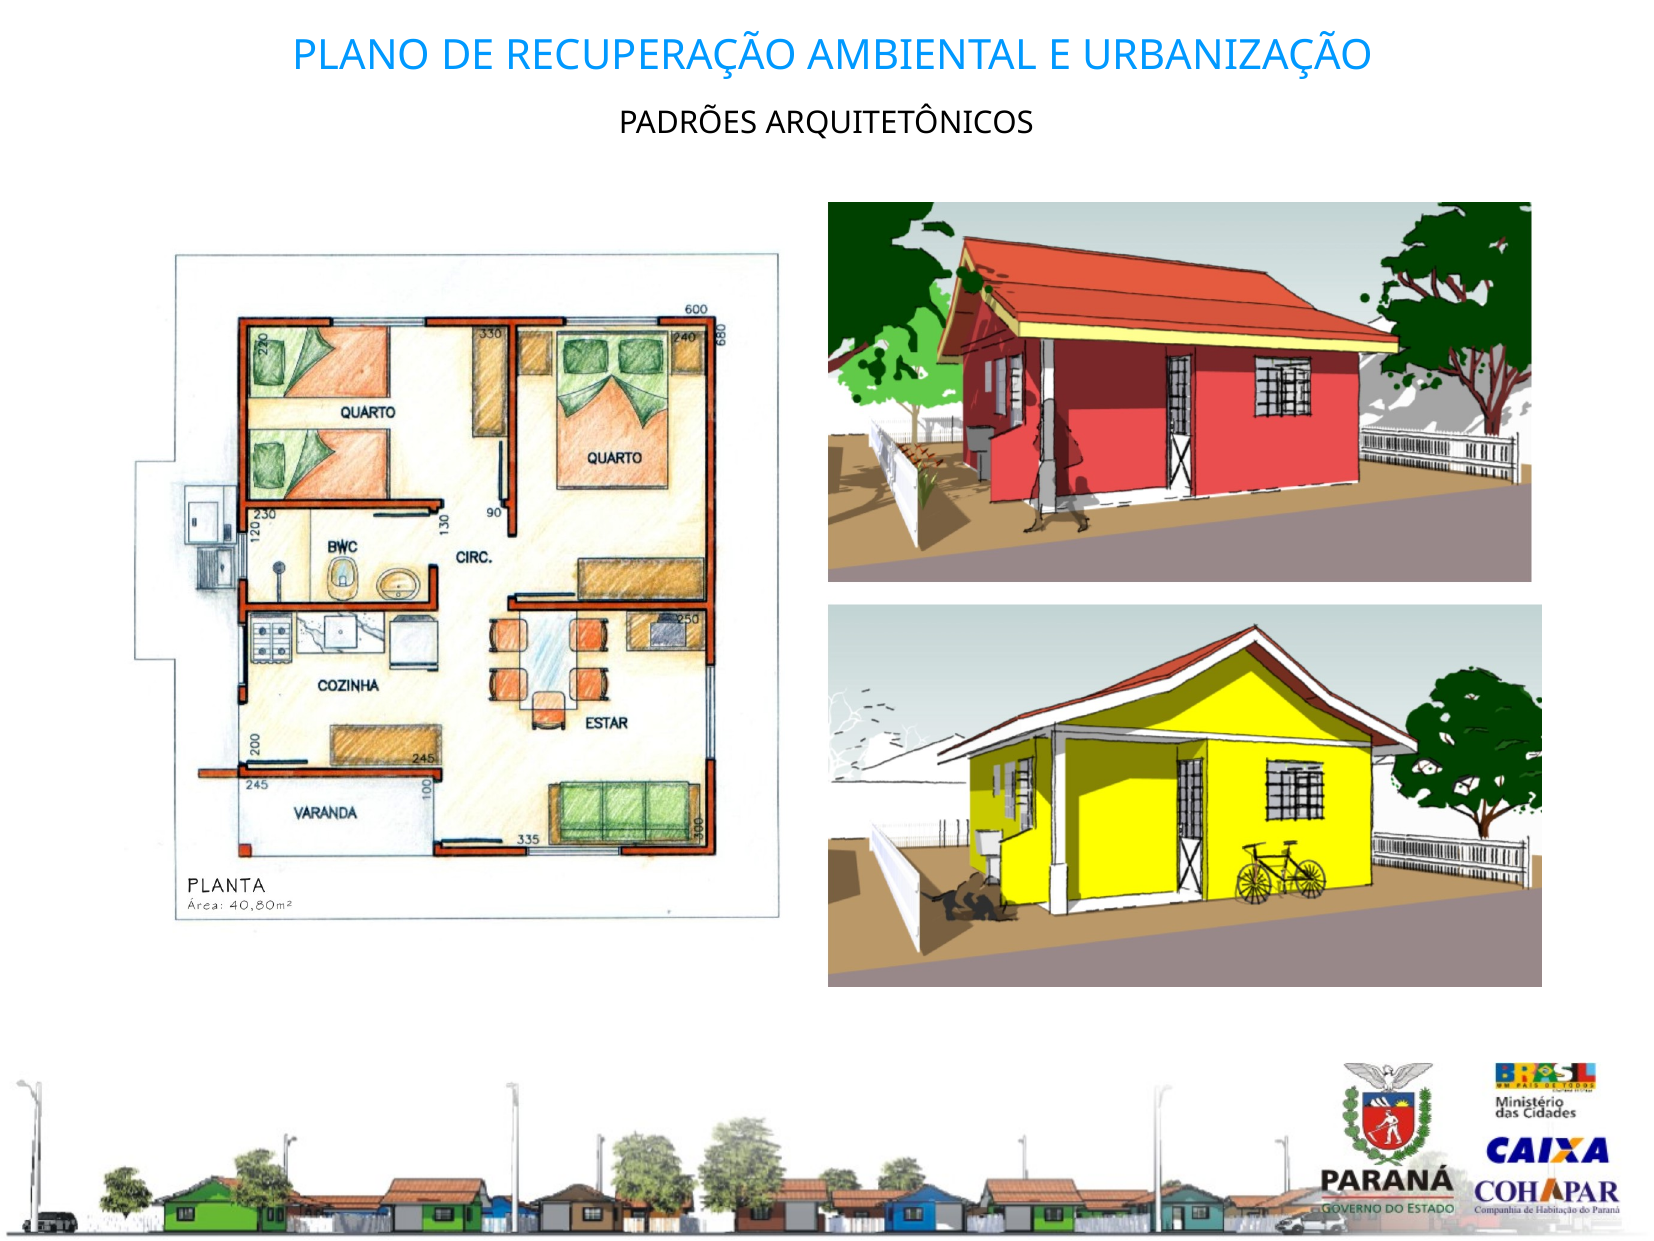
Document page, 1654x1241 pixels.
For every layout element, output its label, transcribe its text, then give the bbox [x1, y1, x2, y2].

picture [124, 202, 1542, 987]
picture [0, 1062, 1654, 1241]
text_box PLANO DE RECUPERAÇÃO AMBIENTAL E URBANIZAÇÃO [35, 11, 1630, 86]
text_box PADRÕES ARQUITETÔNICOS [29, 88, 1624, 148]
